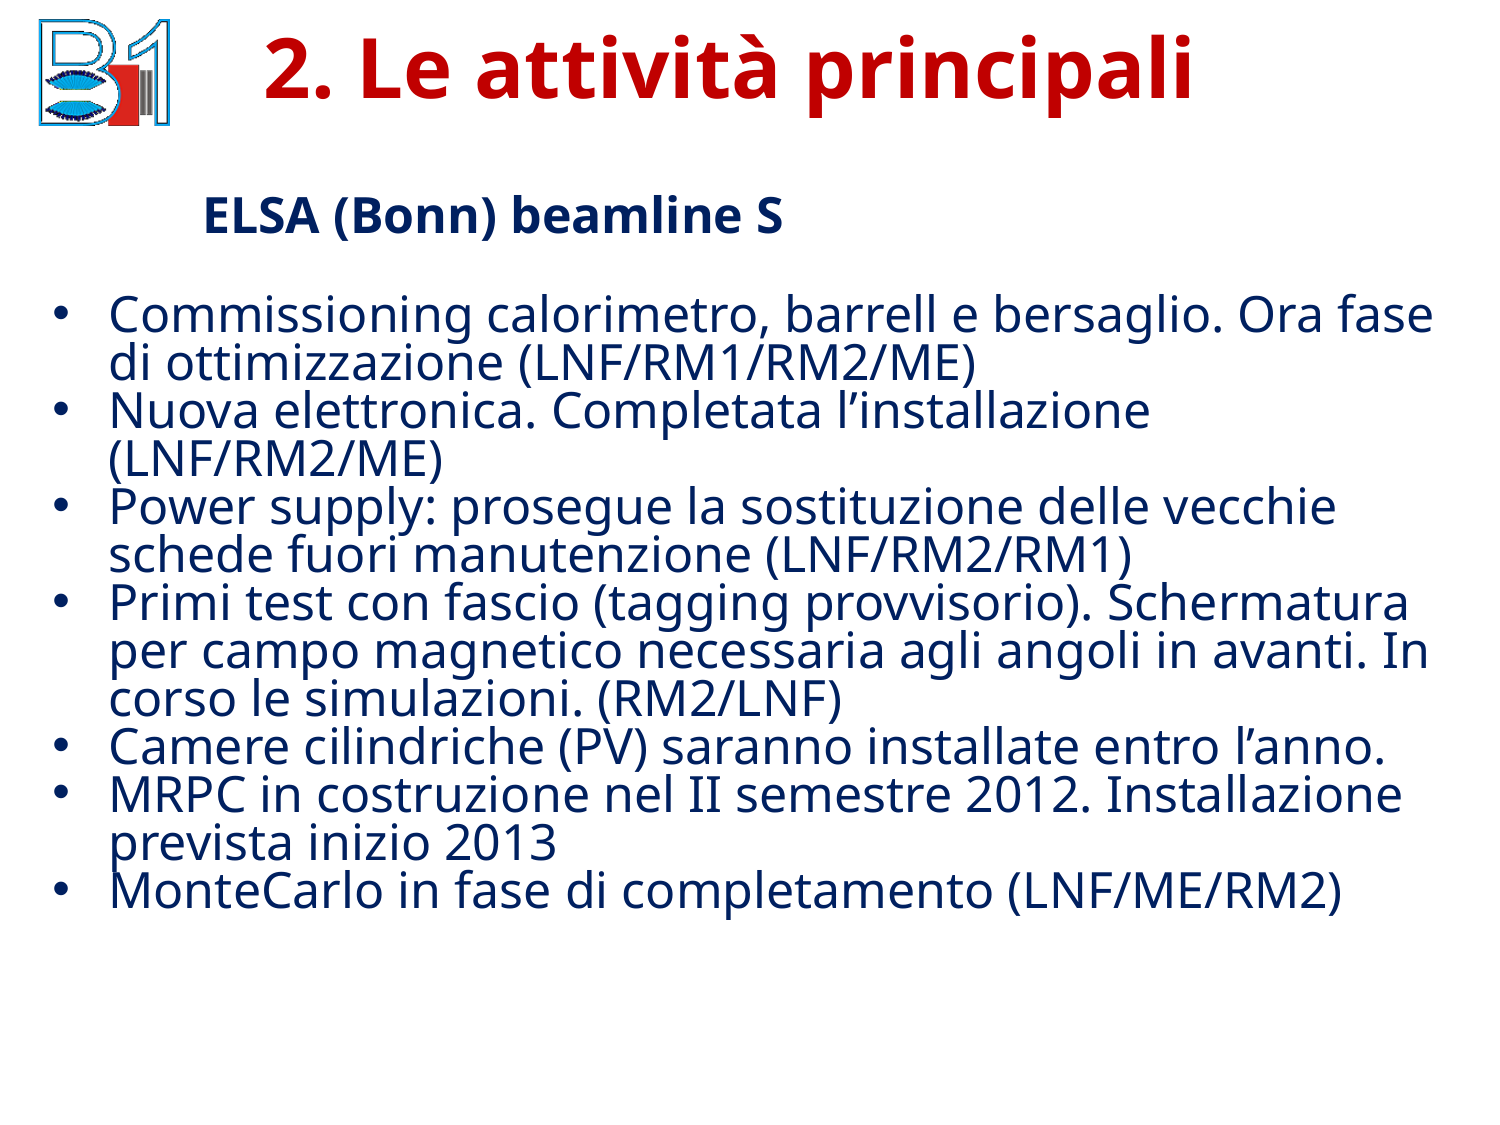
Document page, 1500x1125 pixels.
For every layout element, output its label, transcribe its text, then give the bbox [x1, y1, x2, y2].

picture [84, 18, 159, 126]
text_box ELSA (Bonn) beamline S Commissioning calorimetro, barrell e bersaglio. Ora fase di ottimizzazione (LNF/RM1/RM2/ME) Nuova elettronica. Completata l’installazione (LNF/RM2/ME) Power supply: prosegue la sostituzione delle vecchie schede fuori manutenzione (LNF/RM2/RM1) Primi test con fascio (tagging provvisorio). Schermatura per campo magnetico necessaria agli angoli in avanti. In corso le simulazioni. (RM2/LNF) Camere cilindriche (PV) saranno installate entro l’anno. MRPC in costruzione nel II semestre 2012. Installazione prevista inizio 2013 MonteCarlo in fase di completamento (LNF/ME/RM2) [37, 174, 1471, 985]
picture [29, 18, 81, 126]
picture [131, 22, 167, 123]
picture [42, 22, 118, 123]
text_box 2. Le attività principali [200, 7, 1282, 123]
